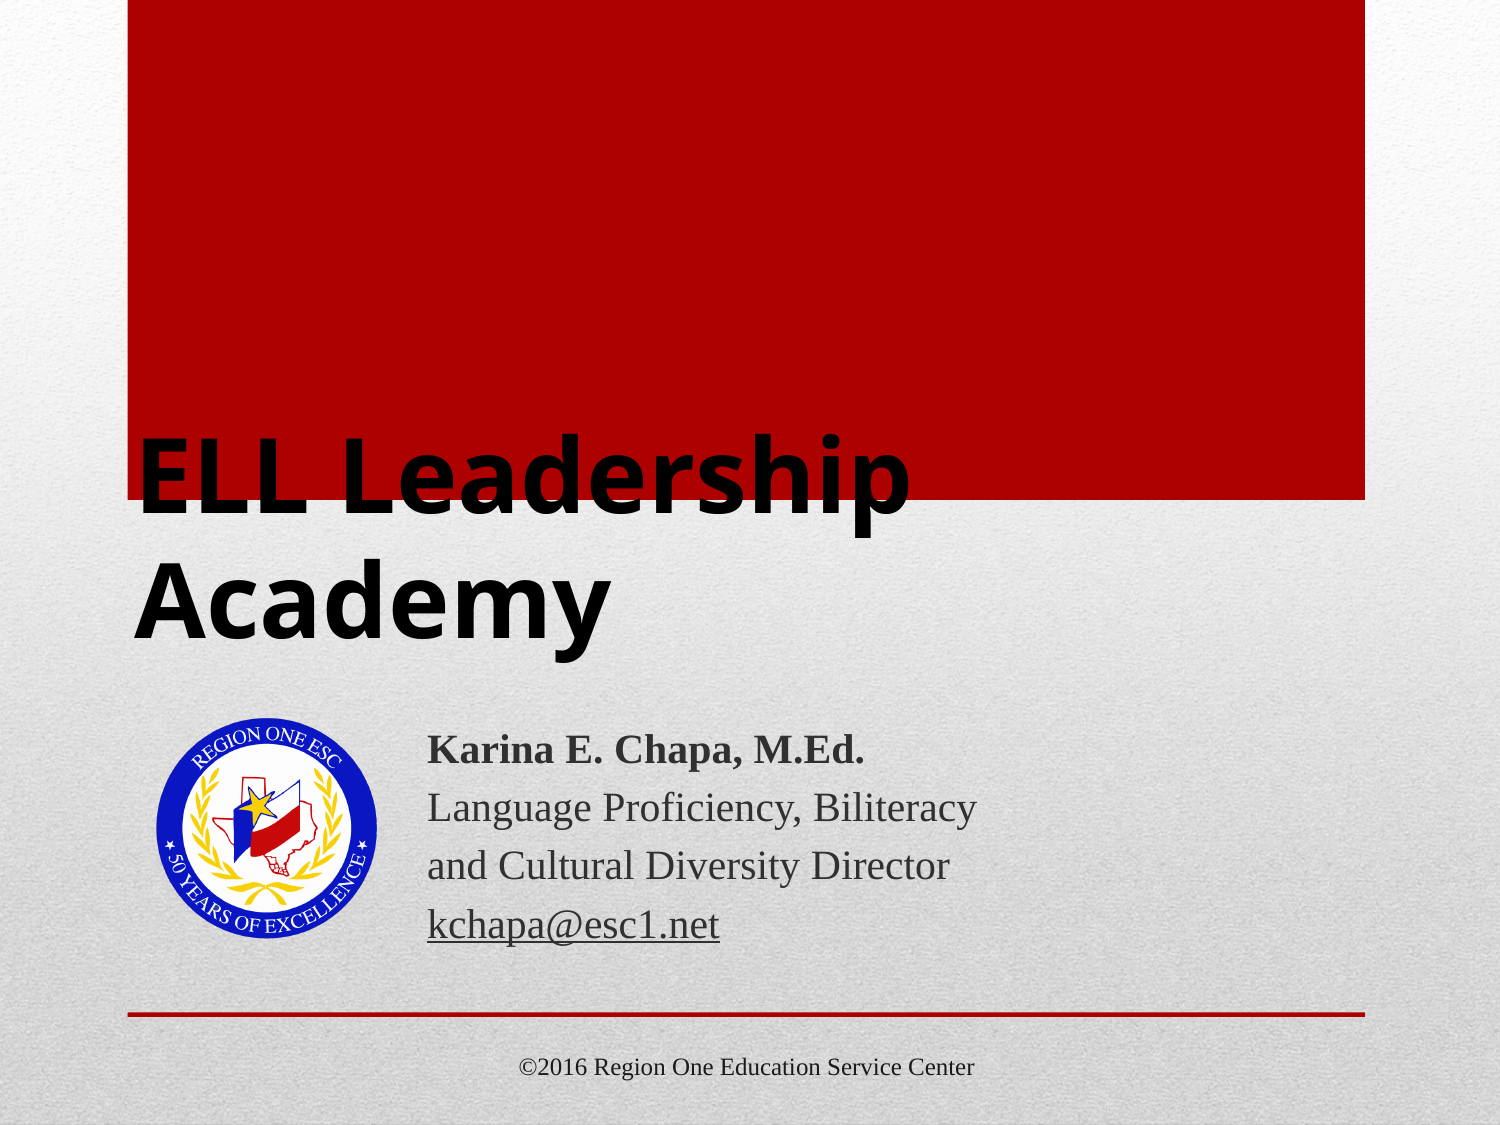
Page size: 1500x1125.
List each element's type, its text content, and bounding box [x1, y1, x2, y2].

picture [151, 713, 379, 940]
footer ©2016 Region One Education Service Center [131, 1035, 1363, 1096]
subtitle Karina E. Chapa, M.Ed. Language Proficiency, Biliteracy and Cultural Diversity Director kchapa@esc1.net [412, 714, 1379, 877]
title ELL Leadership Academy [119, 417, 1326, 668]
